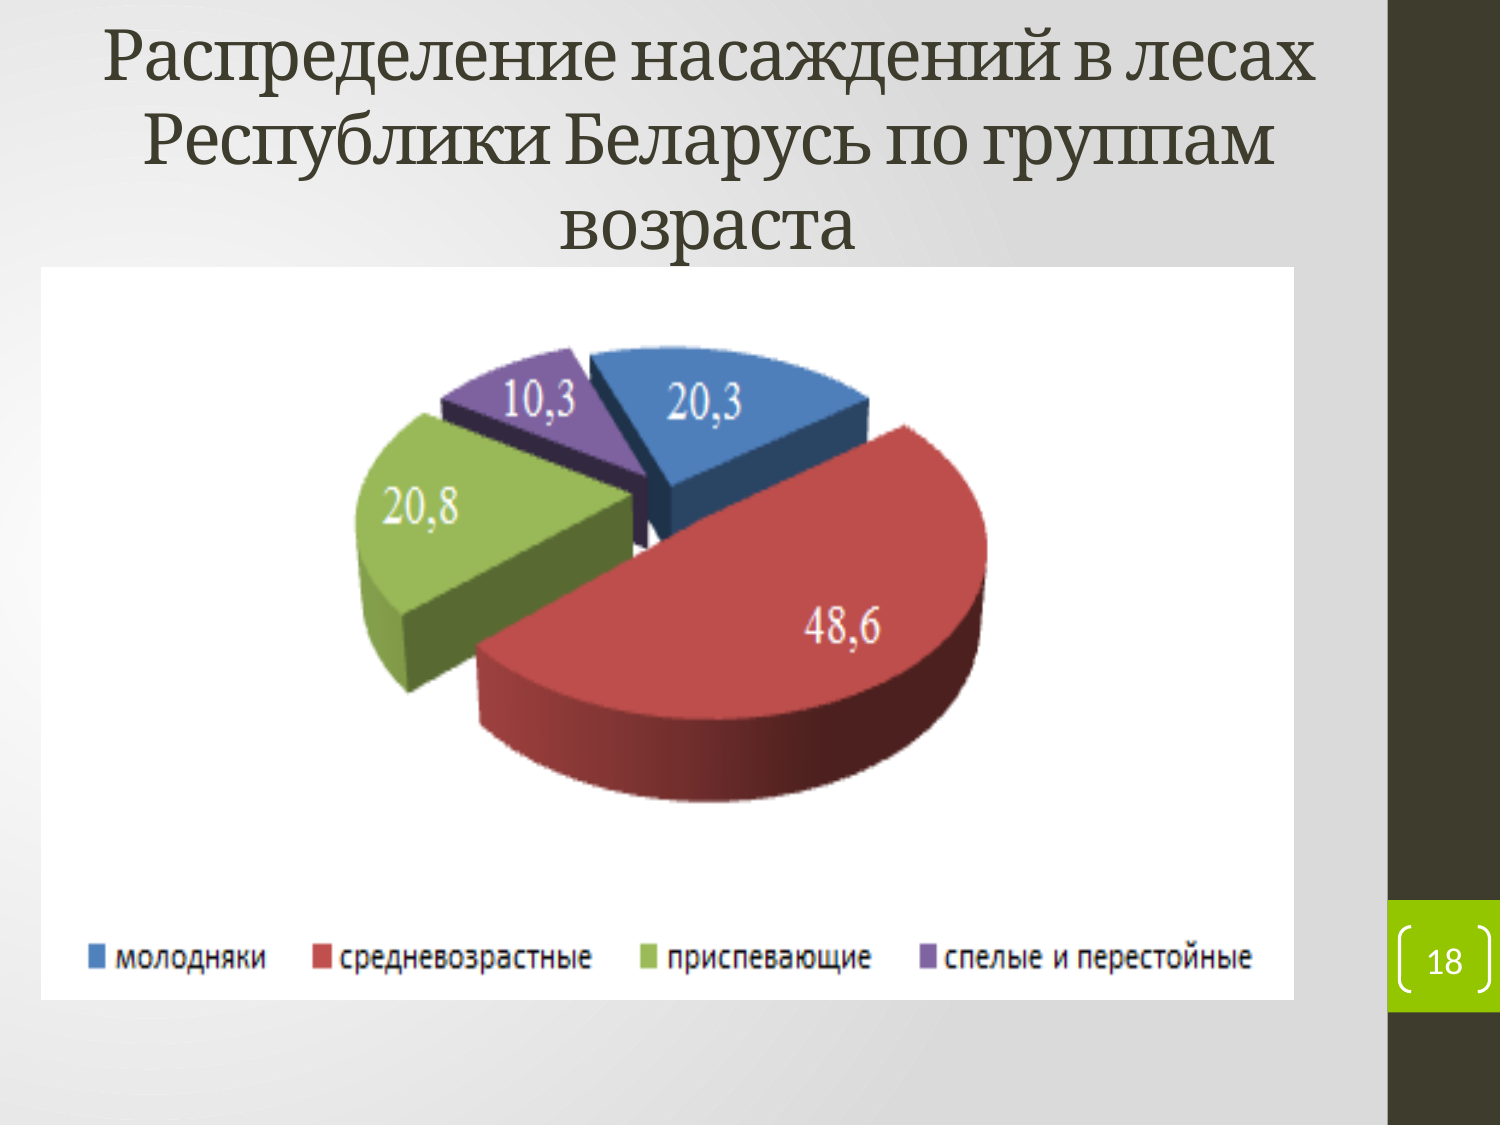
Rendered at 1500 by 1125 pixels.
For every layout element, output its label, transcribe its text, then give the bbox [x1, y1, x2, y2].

title Распределение насаждений в лесах Республики Беларусь по группам возраста [29, 42, 1388, 231]
slide_number 18 [1397, 925, 1492, 994]
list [40, 266, 1294, 1000]
